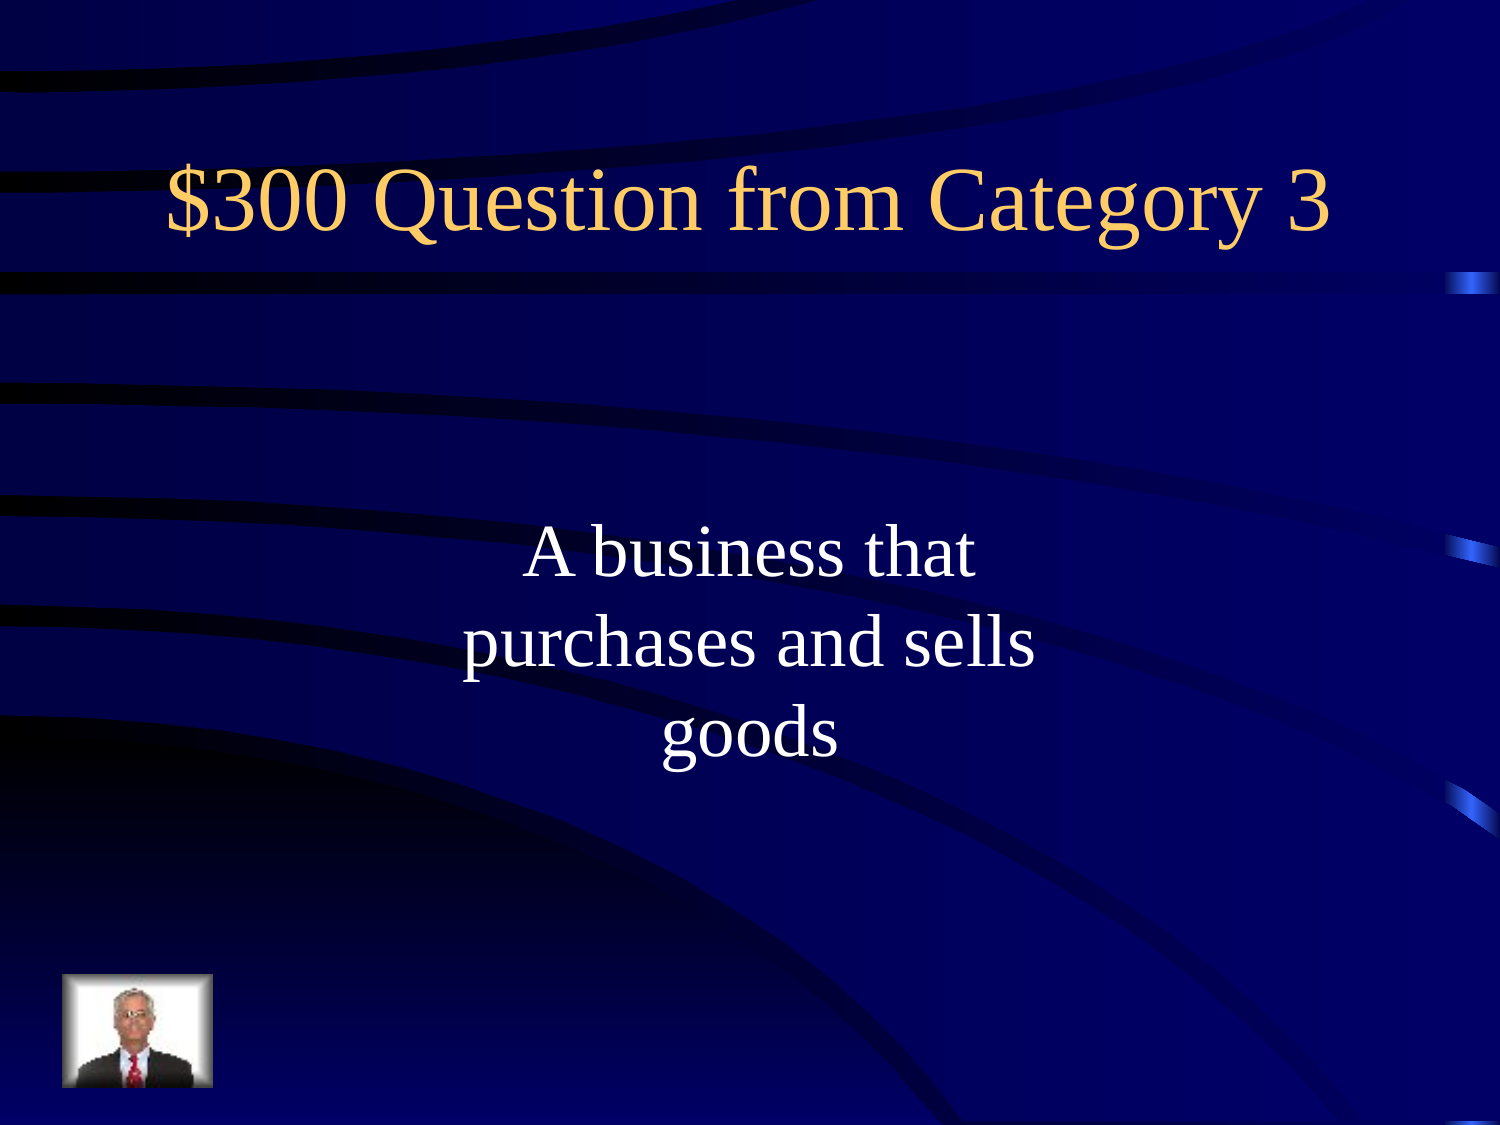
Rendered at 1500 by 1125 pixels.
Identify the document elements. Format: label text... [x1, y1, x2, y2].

text_box A business that purchases and sells goods [374, 494, 1125, 779]
title $300 Question from Category 3 [112, 99, 1388, 288]
picture [62, 974, 213, 1088]
